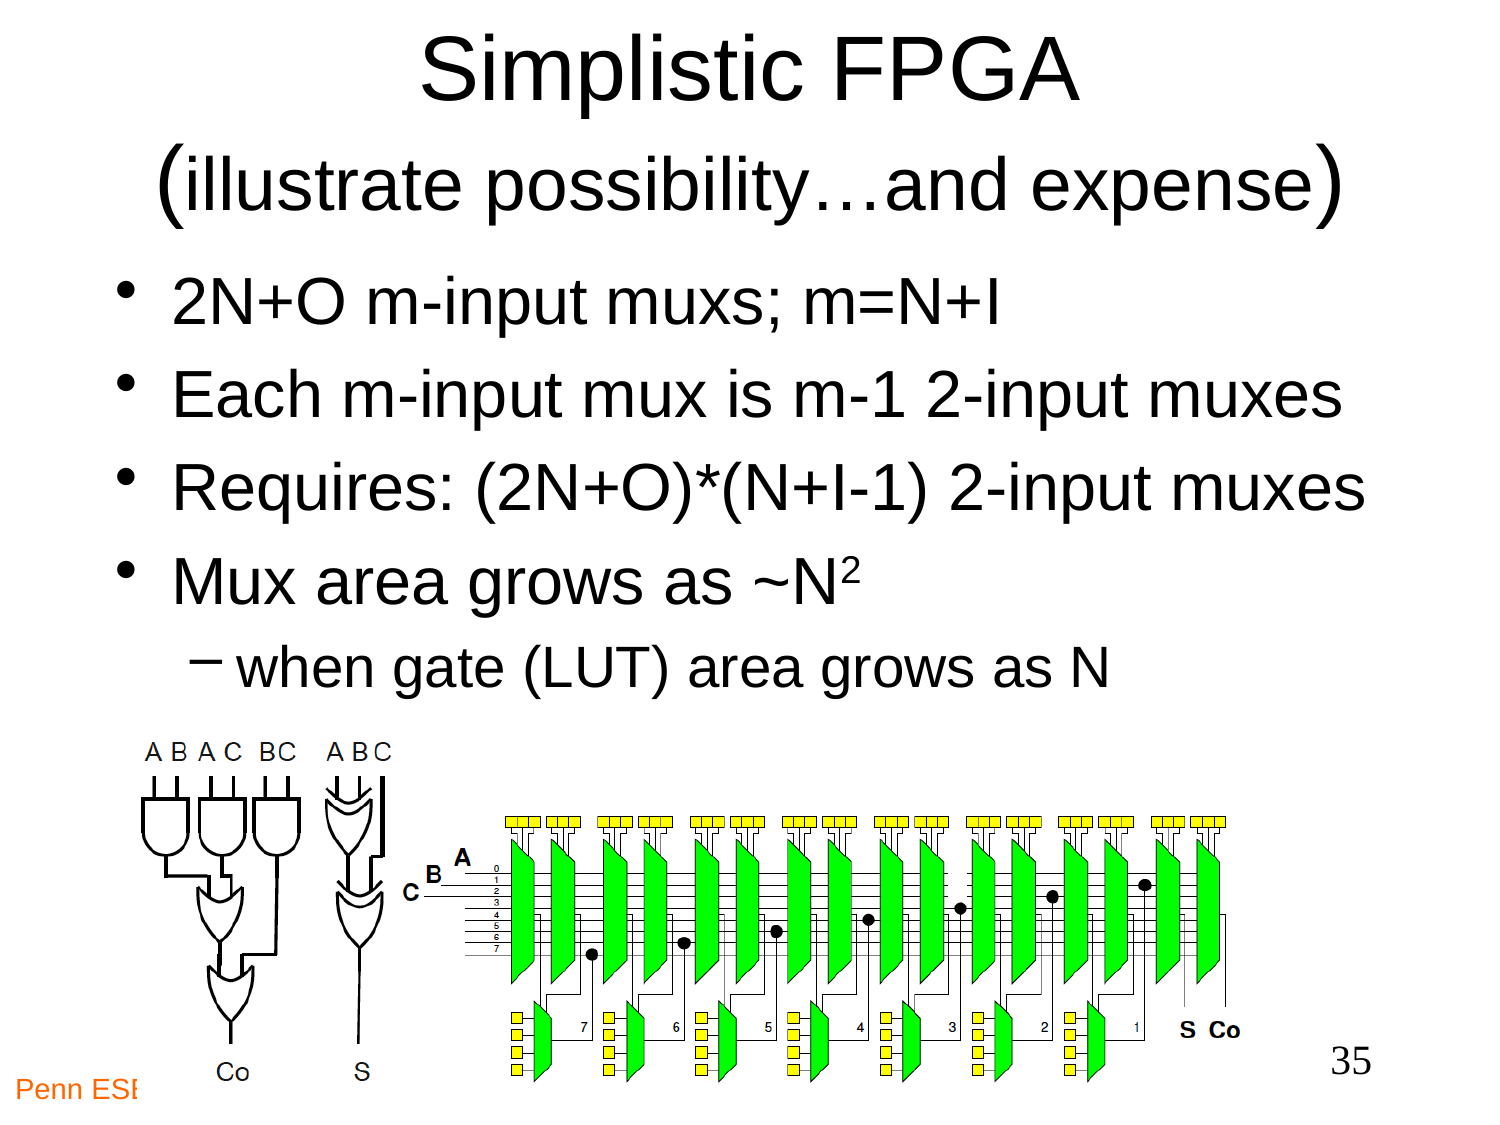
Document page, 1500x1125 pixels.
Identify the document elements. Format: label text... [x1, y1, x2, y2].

slide_number Penn ESE532 Fall 2021 -- DeHon [0, 1062, 688, 1125]
picture [137, 724, 1249, 1105]
title Simplistic FPGA (illustrate possibility…and expense) [112, 24, 1388, 213]
slide_number 35 [1253, 1024, 1388, 1101]
list 2N+O m-input muxs; m=N+I Each m-input mux is m-1 2-input muxes Requires: (2N+O)*(N+I-1) 2-input muxes Mux area grows as ~N2 when gate (LUT) area grows as N [99, 249, 1463, 926]
